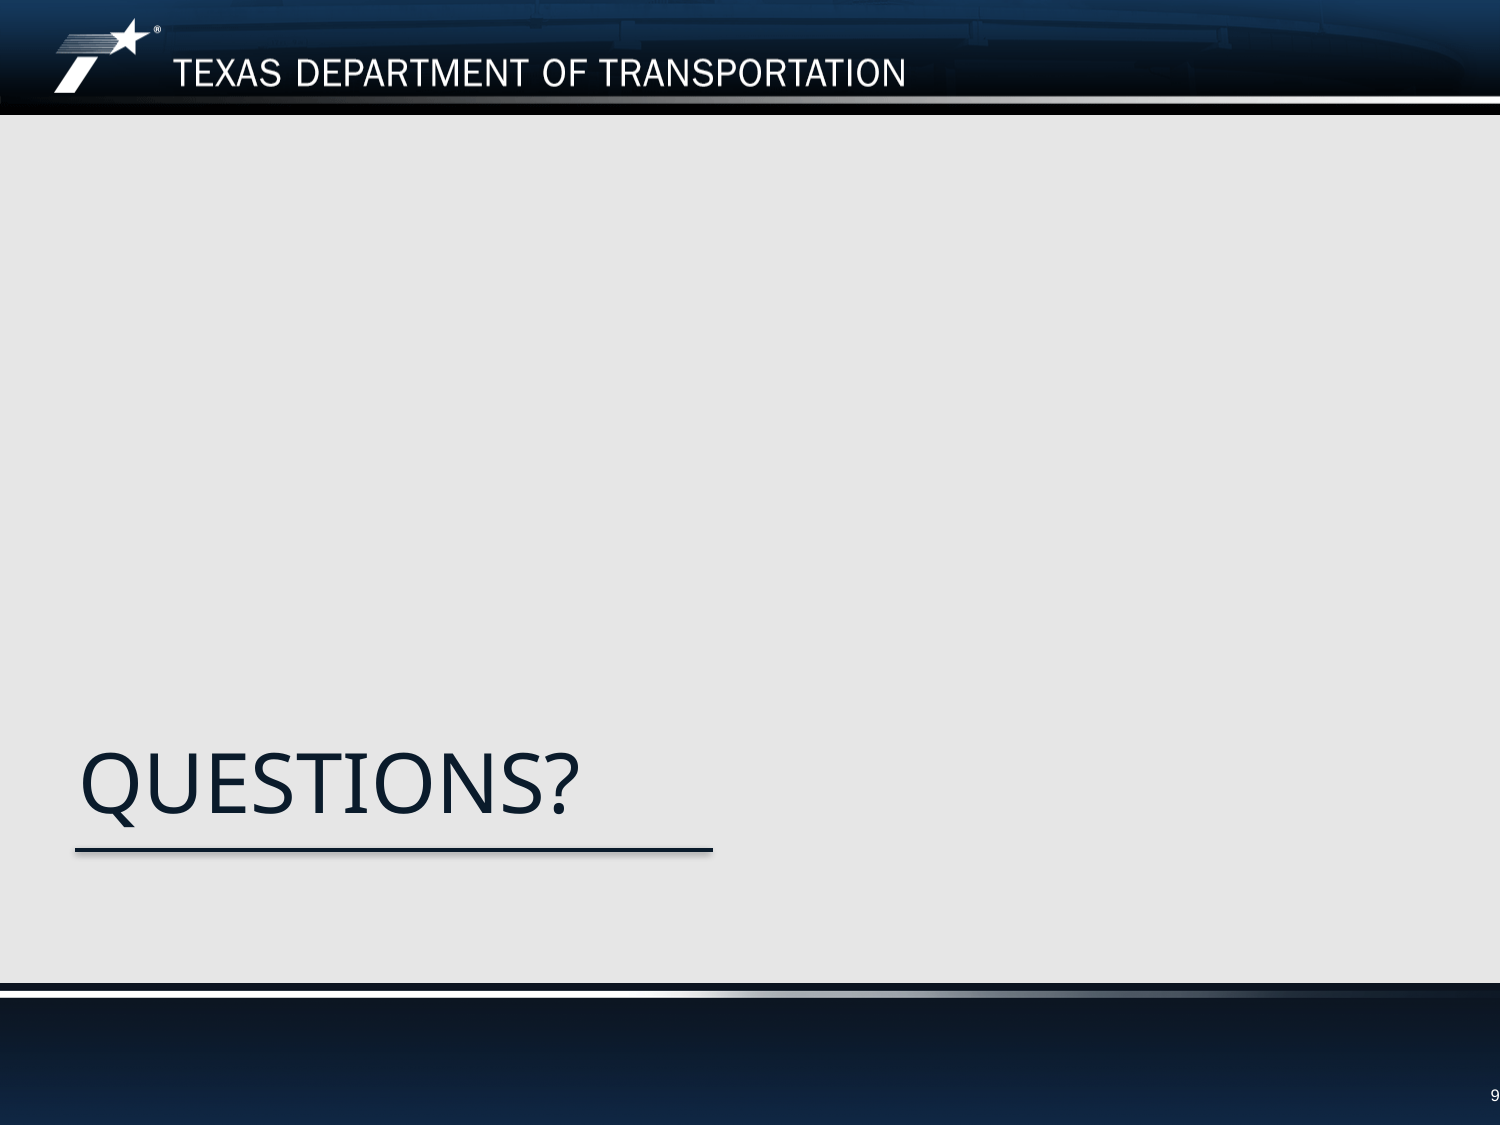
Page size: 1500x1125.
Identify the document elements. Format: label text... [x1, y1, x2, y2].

title Questions? [78, 600, 713, 832]
picture [0, 983, 1500, 1125]
slide_number 9 [1465, 1079, 1500, 1110]
picture [0, 0, 1500, 115]
